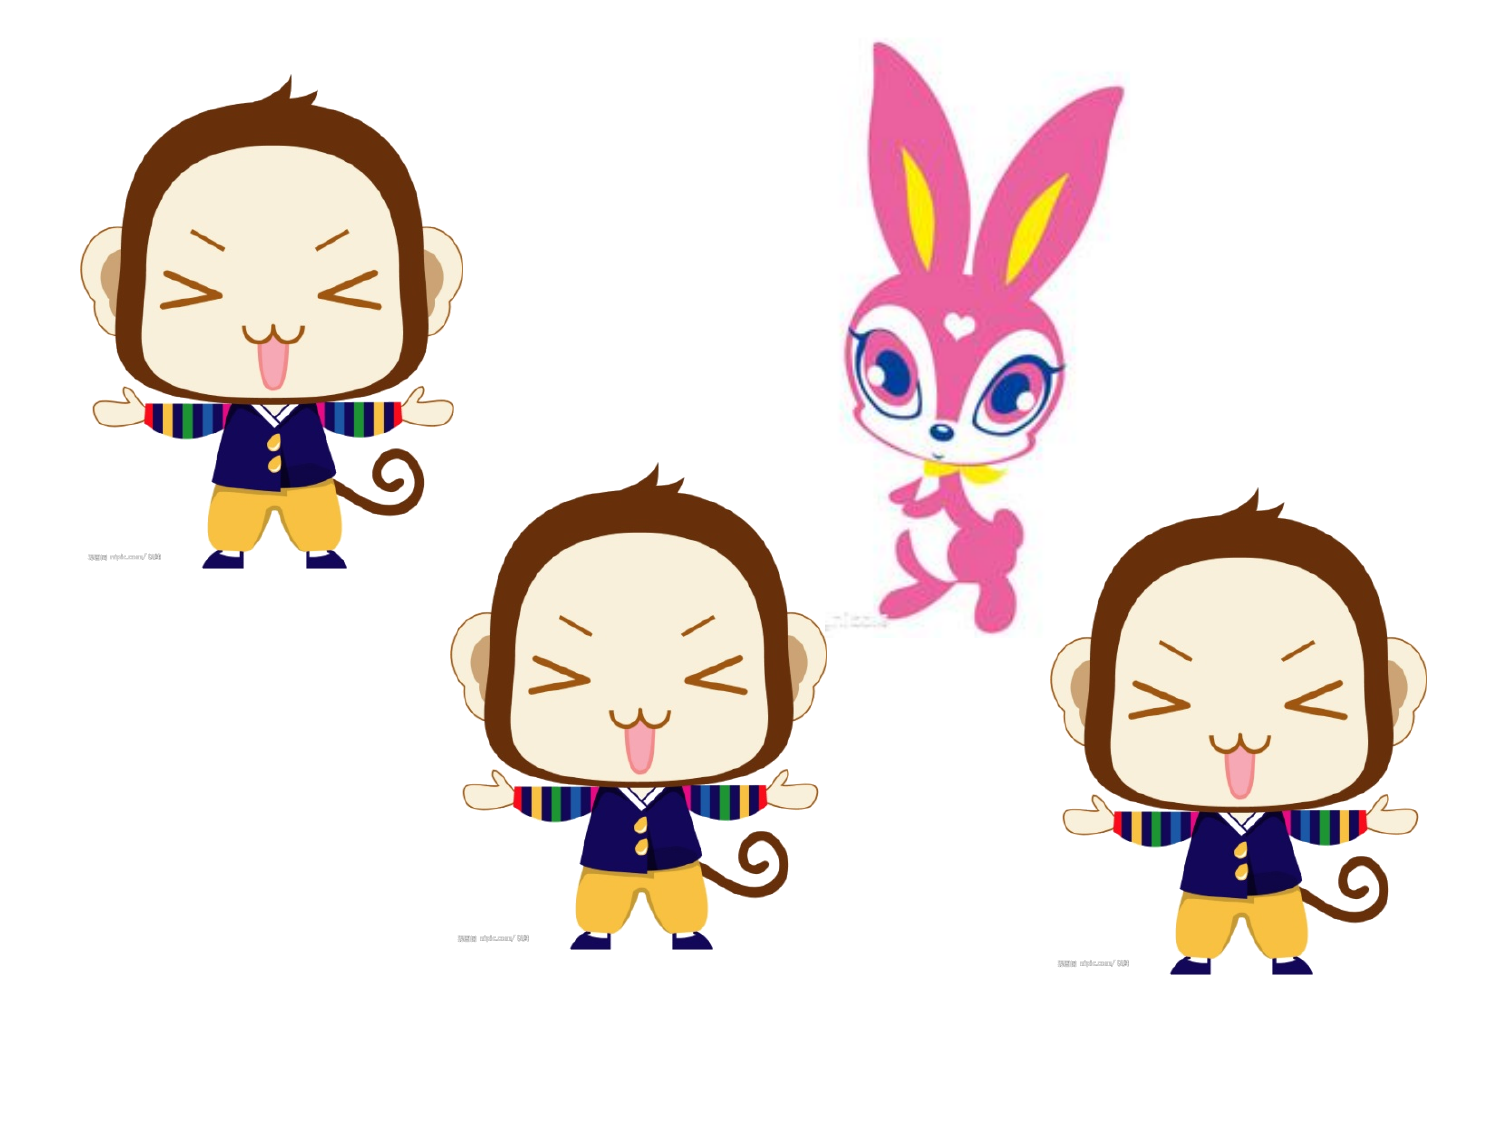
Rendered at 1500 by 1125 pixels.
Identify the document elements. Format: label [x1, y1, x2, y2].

picture [80, 37, 1428, 976]
